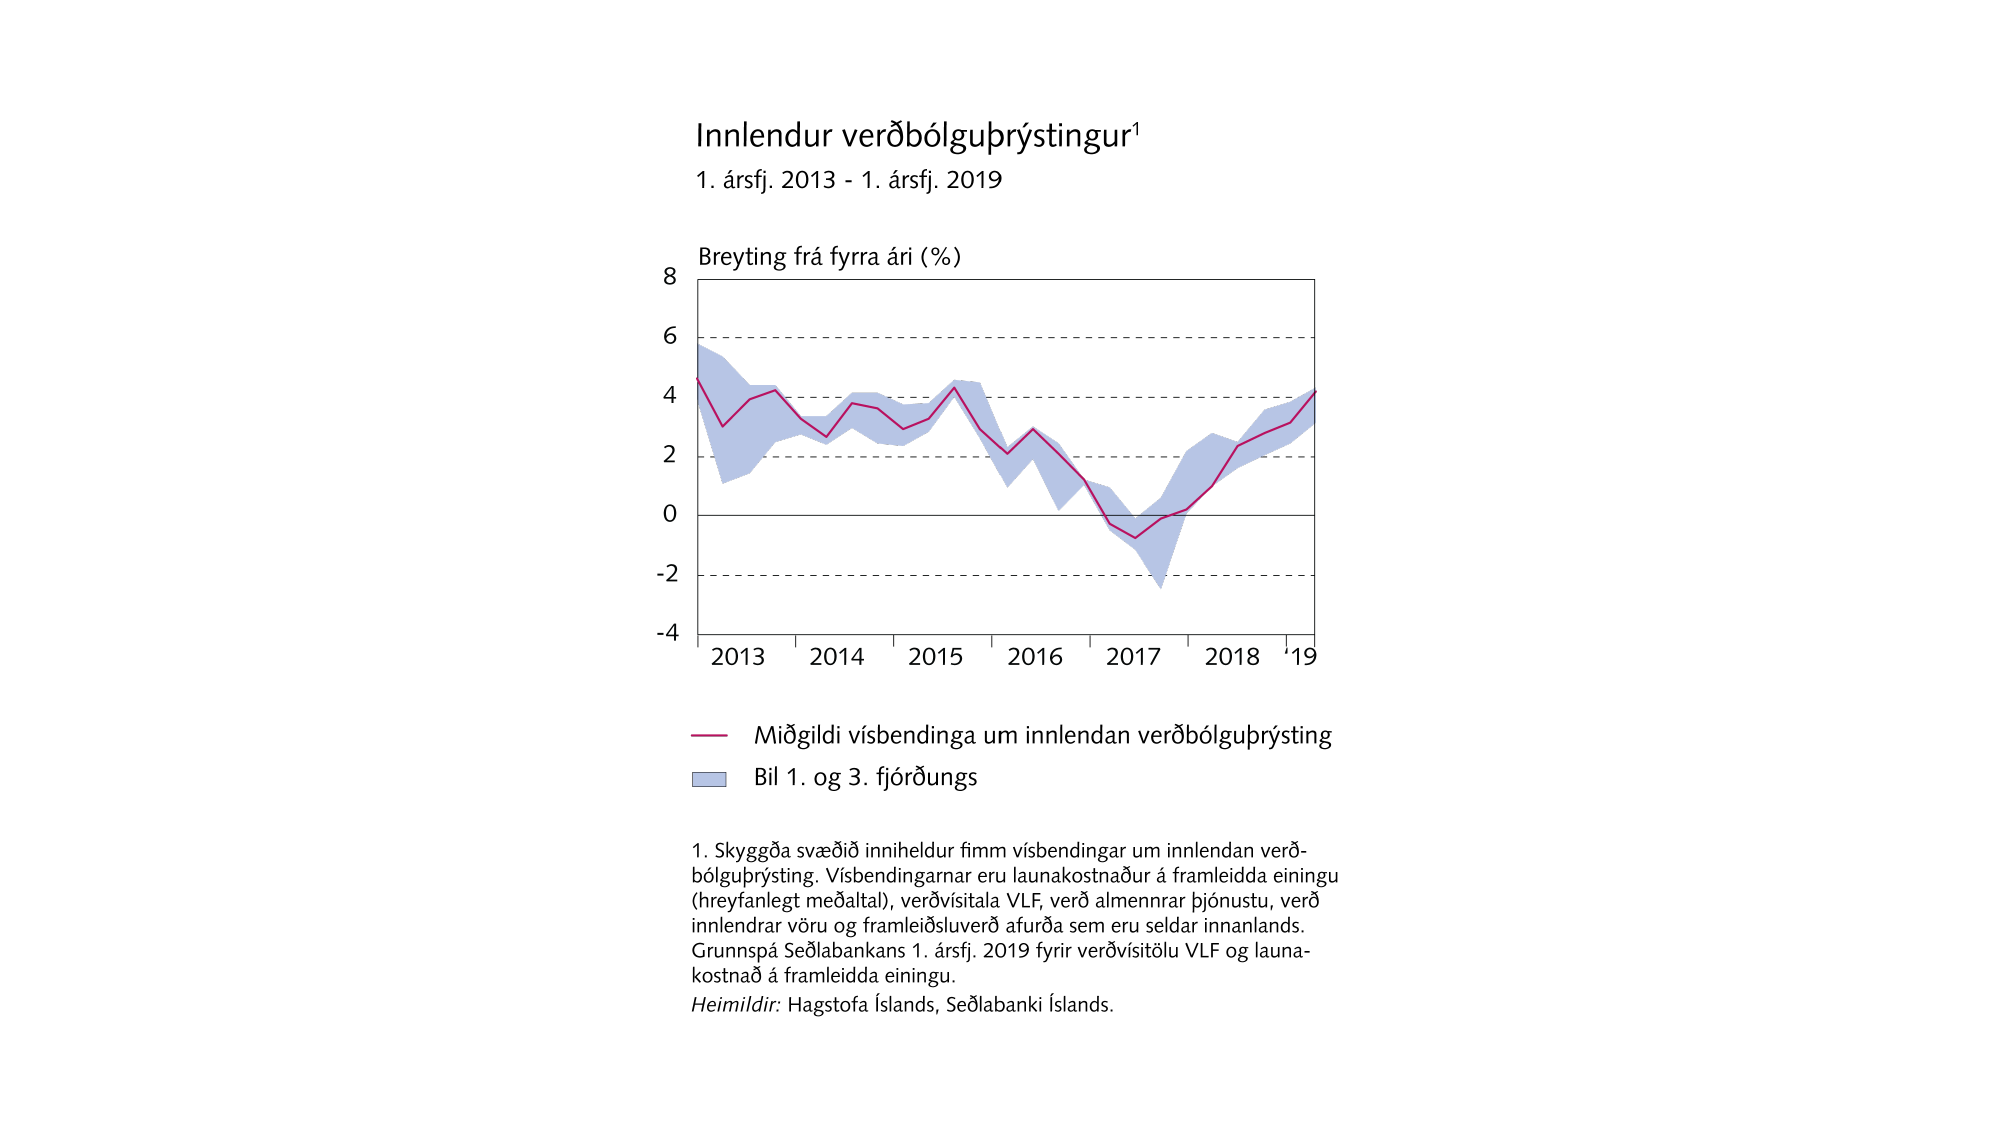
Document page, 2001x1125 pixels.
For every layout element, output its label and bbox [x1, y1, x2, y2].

picture [655, 107, 1345, 1017]
